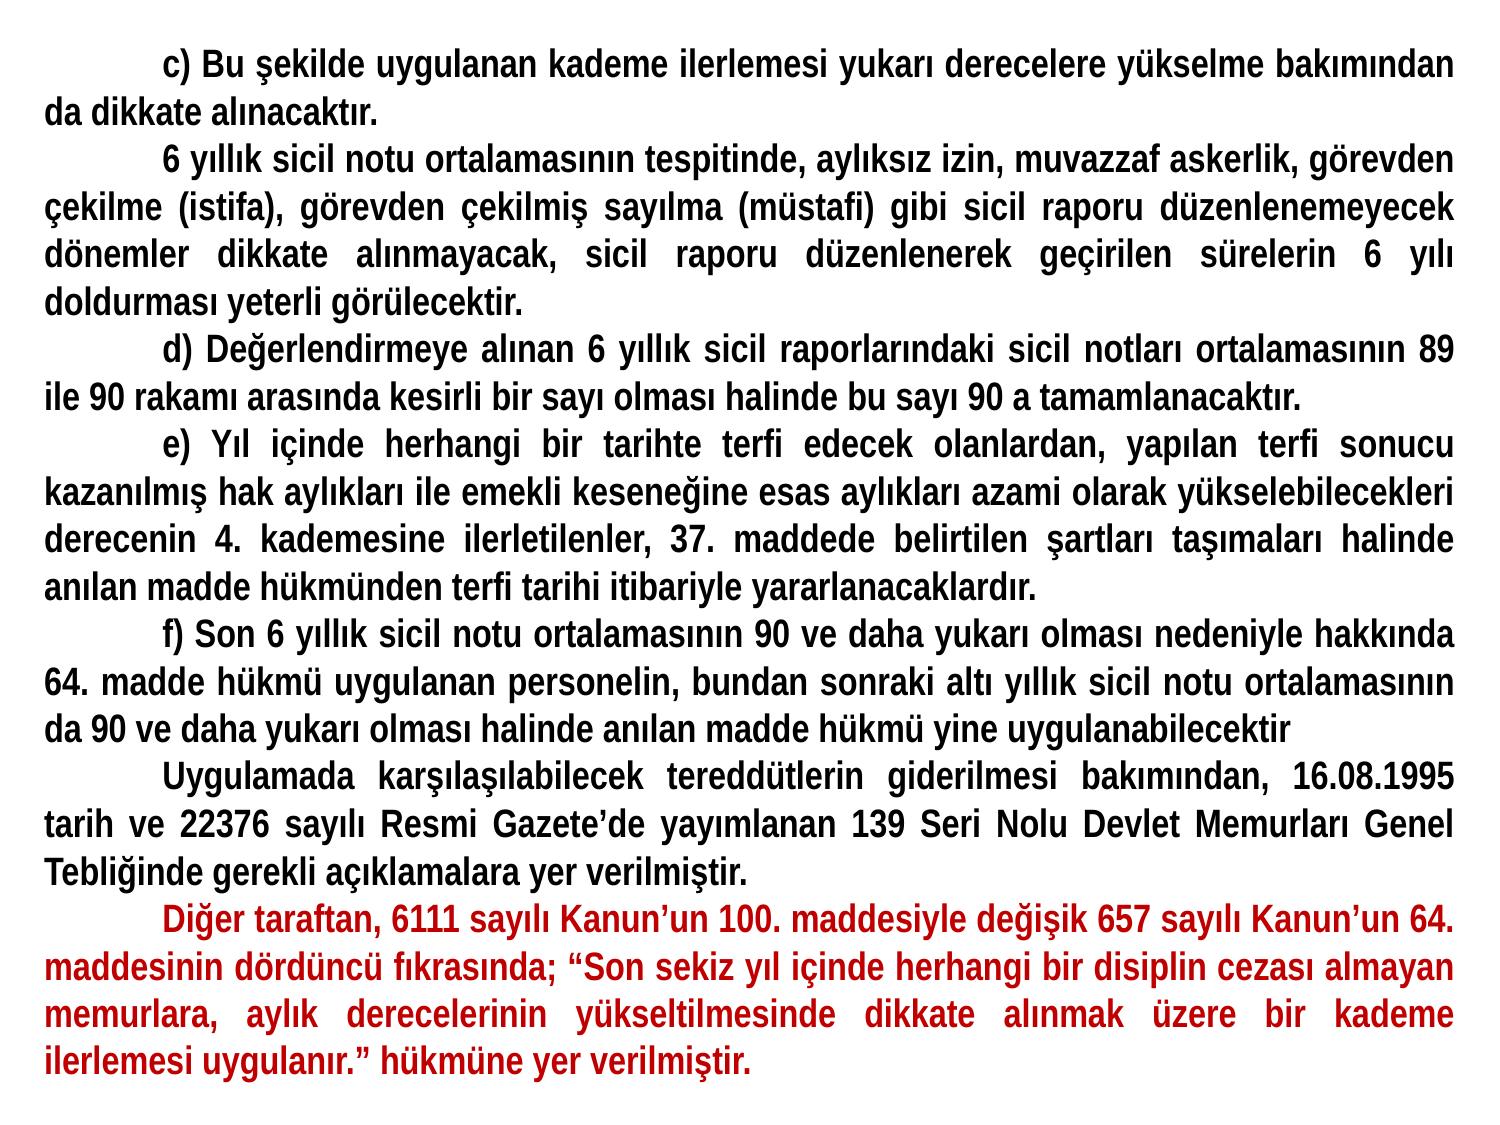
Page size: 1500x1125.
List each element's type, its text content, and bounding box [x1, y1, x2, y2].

text_box c) Bu şekilde uygulanan kademe ilerlemesi yukarı derecelere yükselme bakımından da dikkate alınacaktır. 6 yıllık sicil notu ortalamasının tespitinde, aylıksız izin, muvazzaf askerlik, görevden çekilme (istifa), görevden çekilmiş sayılma (müstafi) gibi sicil raporu düzenlenemeyecek dönemler dikkate alınmayacak, sicil raporu düzenlenerek geçirilen sürelerin 6 yılı doldurması yeterli görülecektir. d) Değerlendirmeye alınan 6 yıllık sicil raporlarındaki sicil notları ortalamasının 89 ile 90 rakamı arasında kesirli bir sayı olması halinde bu sayı 90 a tamamlanacaktır. e) Yıl içinde herhangi bir tarihte terfi edecek olanlardan, yapılan terfi sonucu kazanılmış hak aylıkları ile emekli keseneğine esas aylıkları azami olarak yükselebilecekleri derecenin 4. kademesine ilerletilenler, 37. maddede belirtilen şartları taşımaları halinde anılan madde hükmünden terfi tarihi itibariyle yararlanacaklardır. f) Son 6 yıllık sicil notu ortalamasının 90 ve daha yukarı olması nedeniyle hakkında 64. madde hükmü uygulanan personelin, bundan sonraki altı yıllık sicil notu ortalamasının da 90 ve daha yukarı olması halinde anılan madde hükmü yine uygulanabilecektir Uygulamada karşılaşılabilecek tereddütlerin giderilmesi bakımından, 16.08.1995 tarih ve 22376 sayılı Resmi Gazete’de yayımlanan 139 Seri Nolu Devlet Memurları Genel Tebliğinde gerekli açıklamalara yer verilmiştir. Diğer taraftan, 6111 sayılı Kanun’un 100. maddesiyle değişik 657 sayılı Kanun’un 64. maddesinin dördüncü fıkrasında; “Son sekiz yıl içinde herhangi bir disiplin cezası almayan memurlara, aylık derecelerinin yükseltilmesinde dikkate alınmak üzere bir kademe ilerlemesi uygulanır.” hükmüne yer verilmiştir. [29, 30, 1471, 1091]
